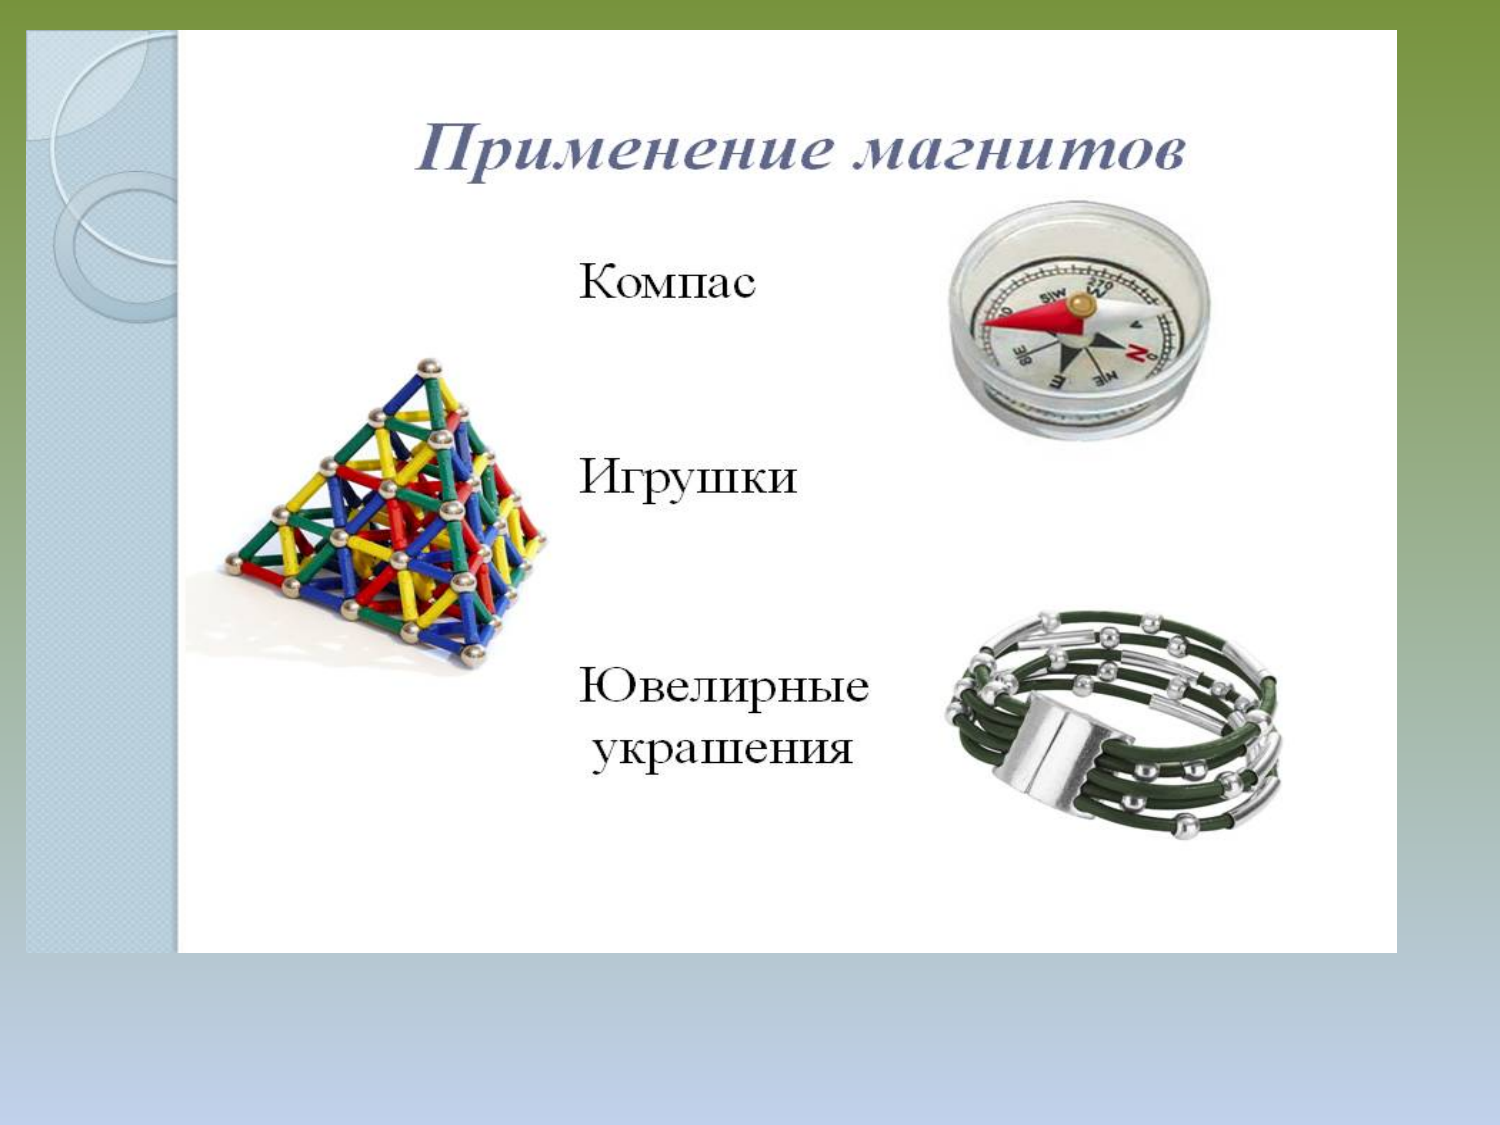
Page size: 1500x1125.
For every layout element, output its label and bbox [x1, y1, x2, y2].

list [26, 30, 1397, 953]
